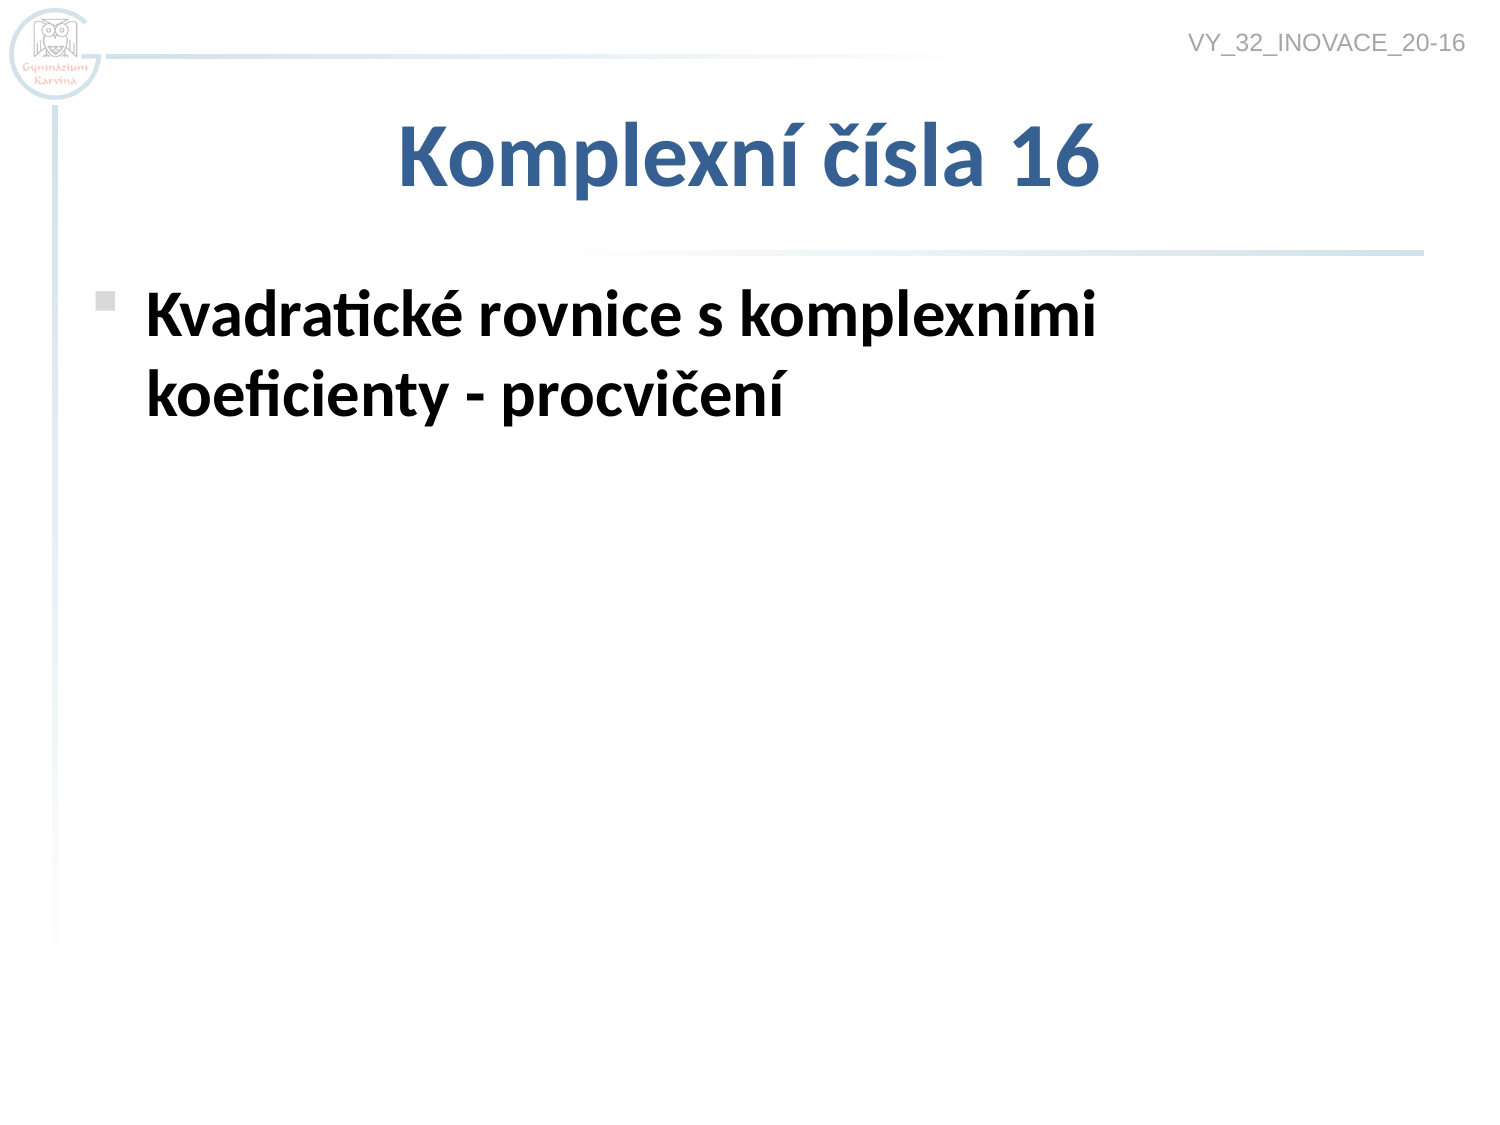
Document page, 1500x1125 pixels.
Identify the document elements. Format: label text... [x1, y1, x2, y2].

picture [52, 105, 58, 992]
text_box VY_32_INOVACE_20-16 [1173, 19, 1482, 64]
picture [537, 250, 1424, 256]
list Kvadratické rovnice s komplexními koeficienty - procvičení [75, 262, 1425, 1047]
picture [8, 5, 104, 101]
title Komplexní čísla 16 [75, 56, 1425, 244]
